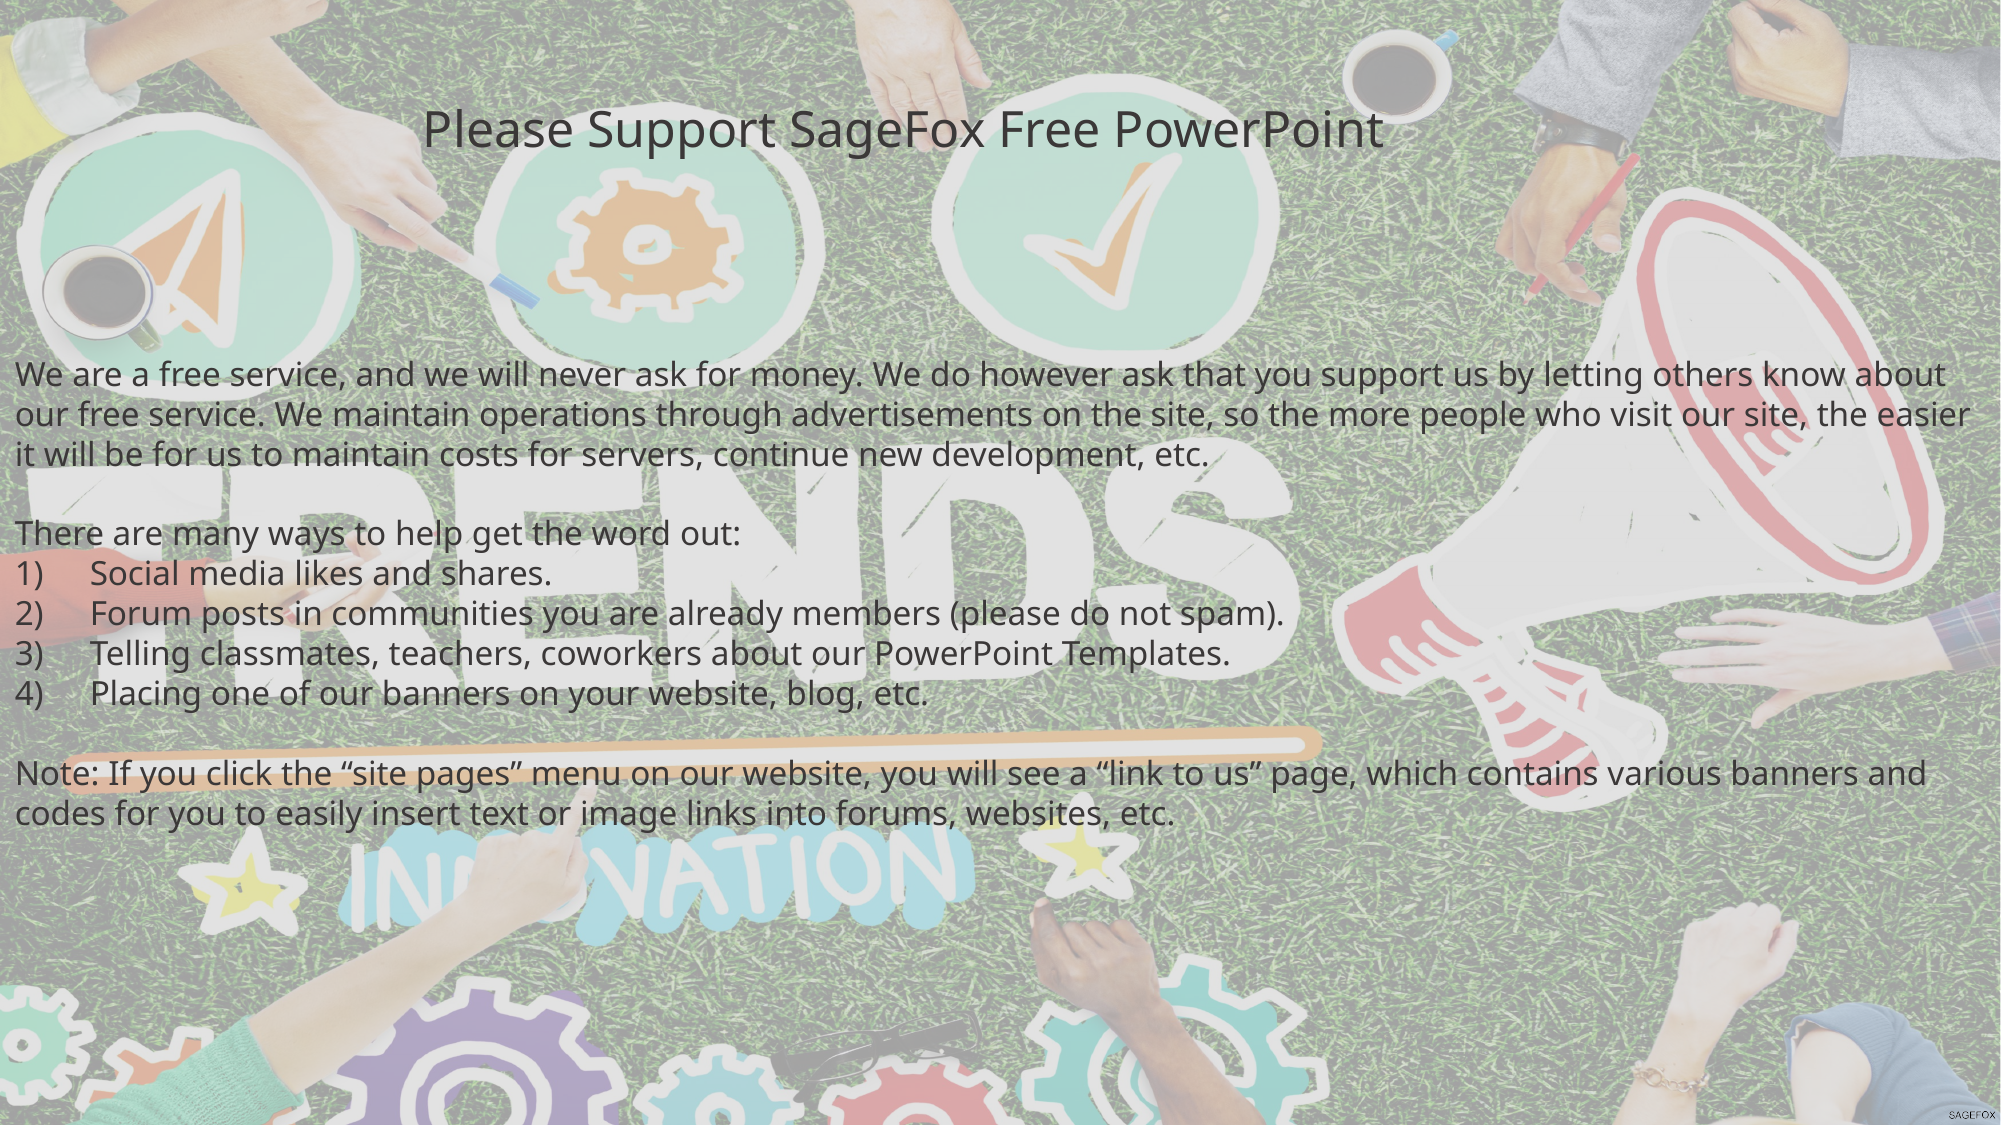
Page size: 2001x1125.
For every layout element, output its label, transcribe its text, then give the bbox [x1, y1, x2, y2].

title Please Support SageFox Free PowerPoint [363, 72, 1444, 190]
text_box We are a free service, and we will never ask for money. We do however ask that you support us by letting others know about our free service. We maintain operations through advertisements on the site, so the more people who visit our site, the easier it will be for us to maintain costs for servers, continue new development, etc. There are many ways to help get the word out: Social media likes and shares. Forum posts in communities you are already members (please do not spam). Telling classmates, teachers, coworkers about our PowerPoint Templates. Placing one of our banners on your website, blog, etc. Note: If you click the “site pages” menu on our website, you will see a “link to us” page, which contains various banners and codes for you to easily insert text or image links into forums, websites, etc. [0, 0, 2000, 1125]
